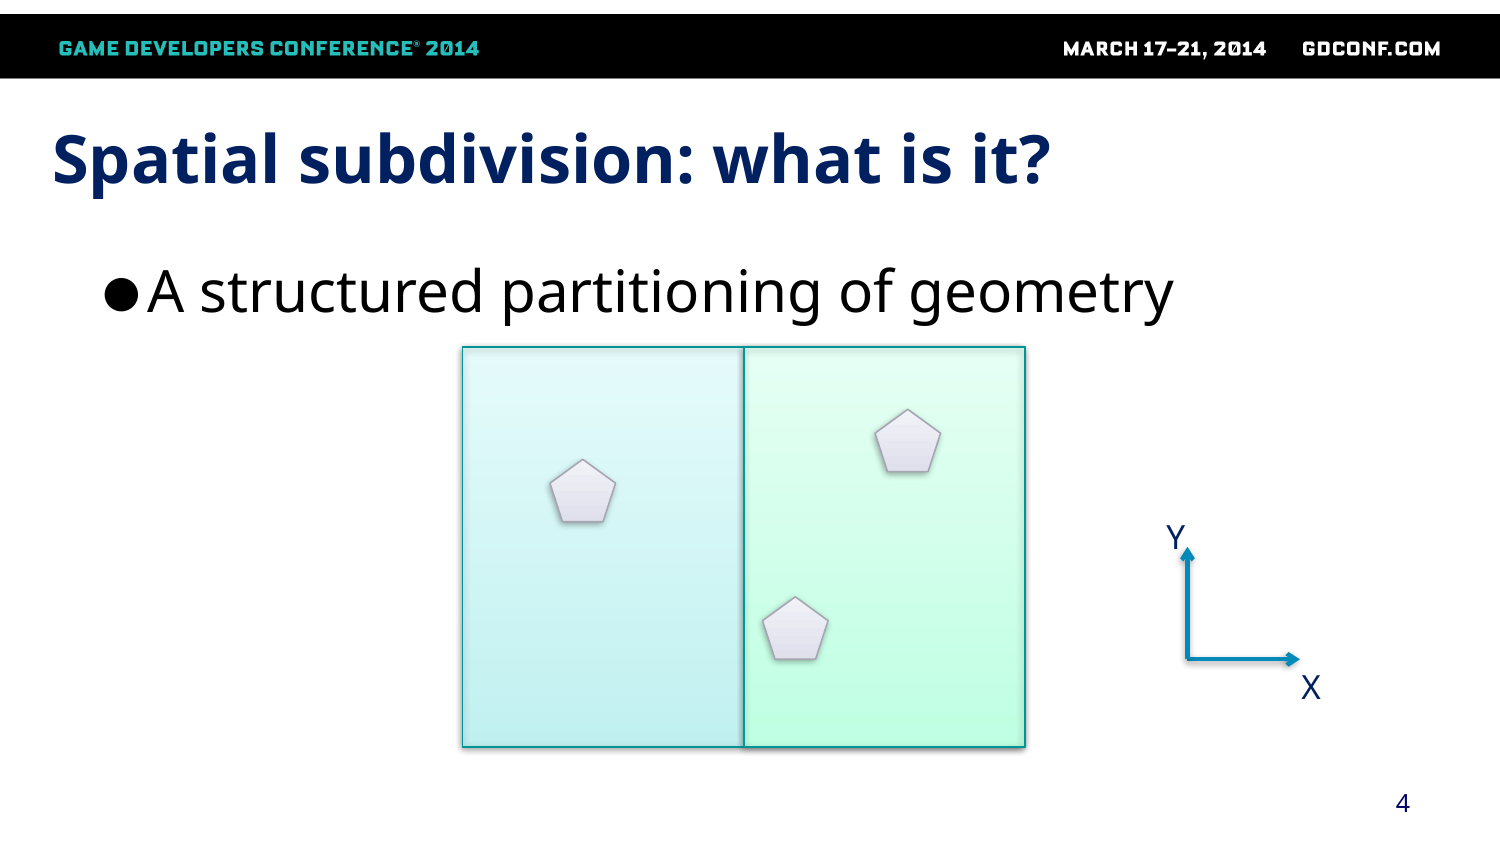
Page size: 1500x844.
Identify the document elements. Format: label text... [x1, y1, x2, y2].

picture [0, 0, 1500, 844]
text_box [1149, 509, 1338, 716]
list A structured partitioning of geometry [87, 246, 1413, 697]
slide_number 4 [1074, 782, 1425, 828]
title Spatial subdivision: what is it? [37, 109, 1463, 238]
text_box [462, 346, 743, 748]
text_box [745, 346, 1026, 748]
